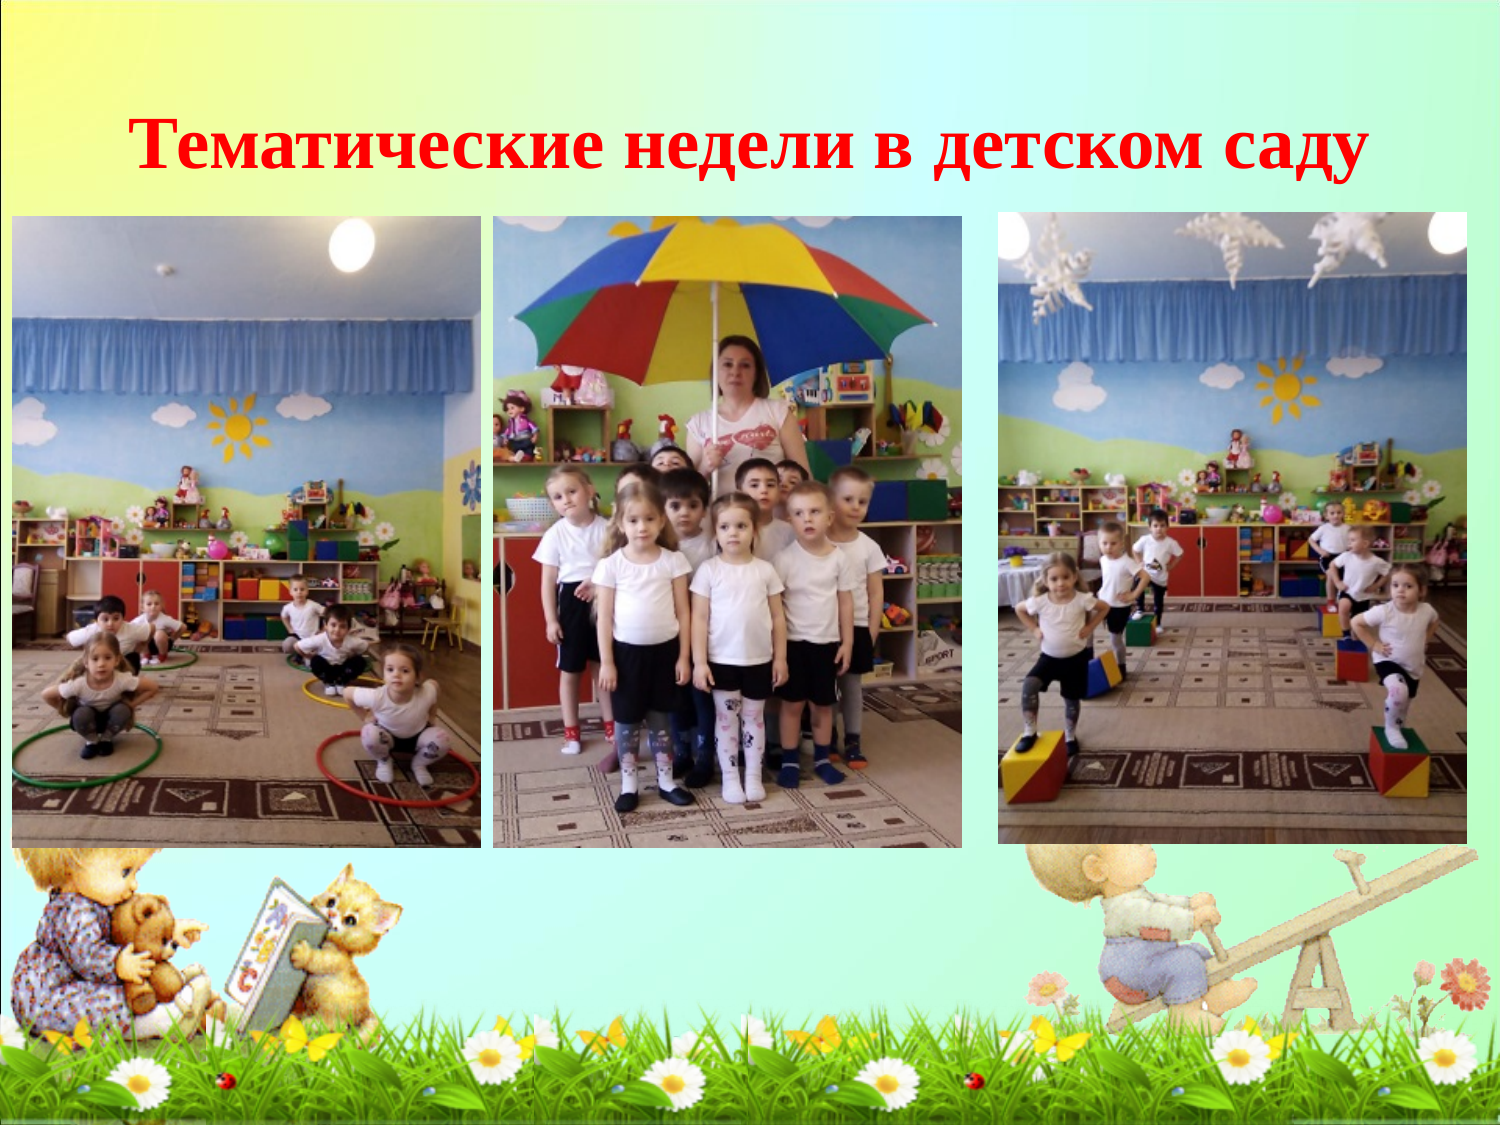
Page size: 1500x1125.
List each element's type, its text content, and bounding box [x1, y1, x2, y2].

picture [0, 0, 1500, 1125]
title Тематические недели в детском саду [75, 45, 1425, 233]
